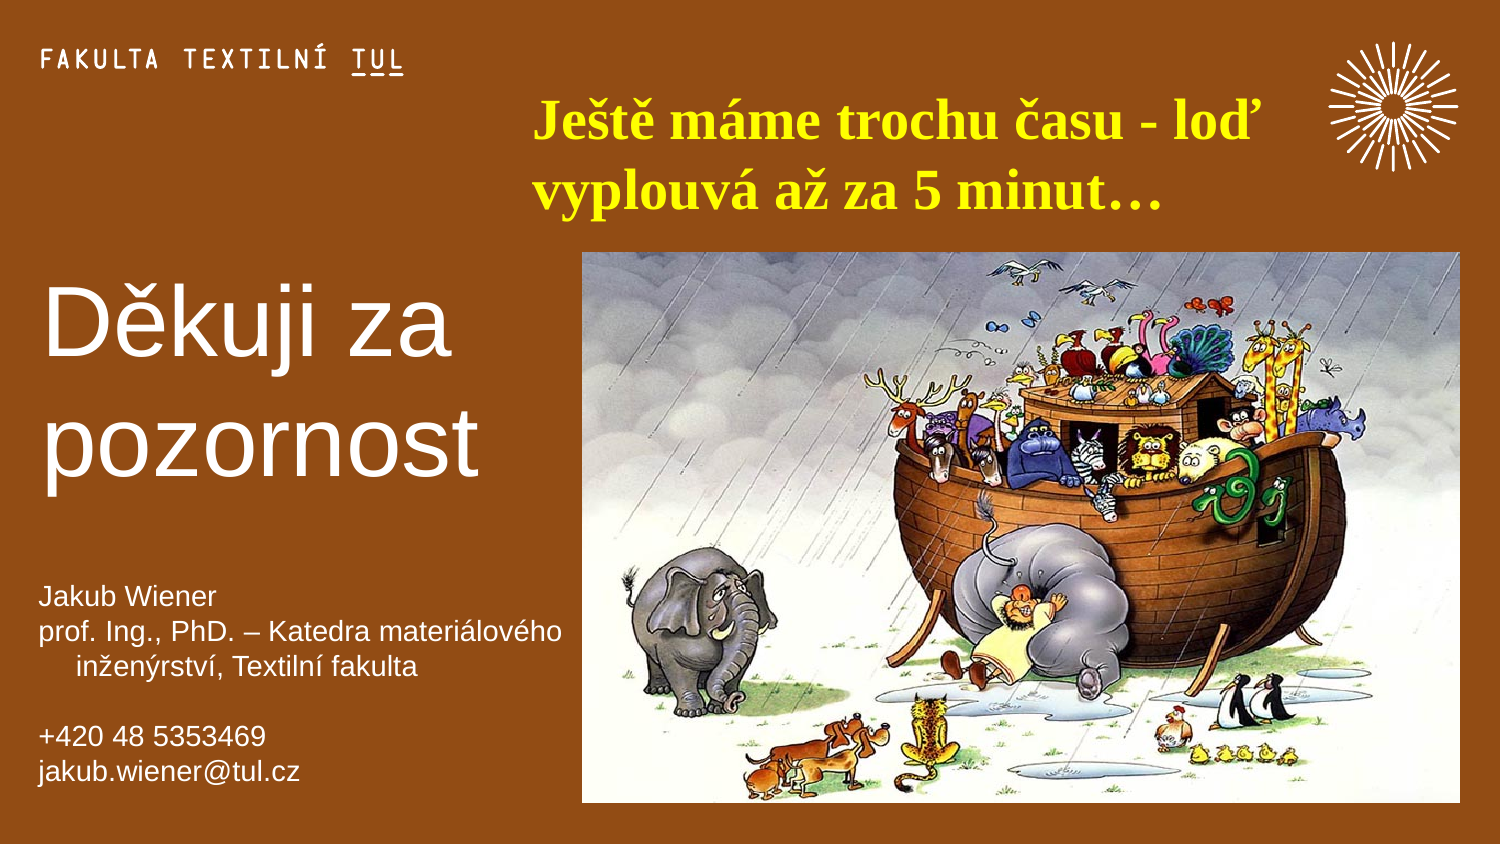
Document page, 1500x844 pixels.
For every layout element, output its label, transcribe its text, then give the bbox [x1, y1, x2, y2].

picture [582, 251, 1461, 803]
text_box Ještě máme trochu času - loď vyplouvá až za 5 minut… [517, 73, 1493, 229]
title Děkuji za pozornost [40, 240, 519, 515]
list Jakub Wiener prof. Ing., PhD. – Katedra materiálového inženýrství, Textilní fakulta +420 48 5353469 jakub.wiener@tul.cz [18, 602, 582, 803]
